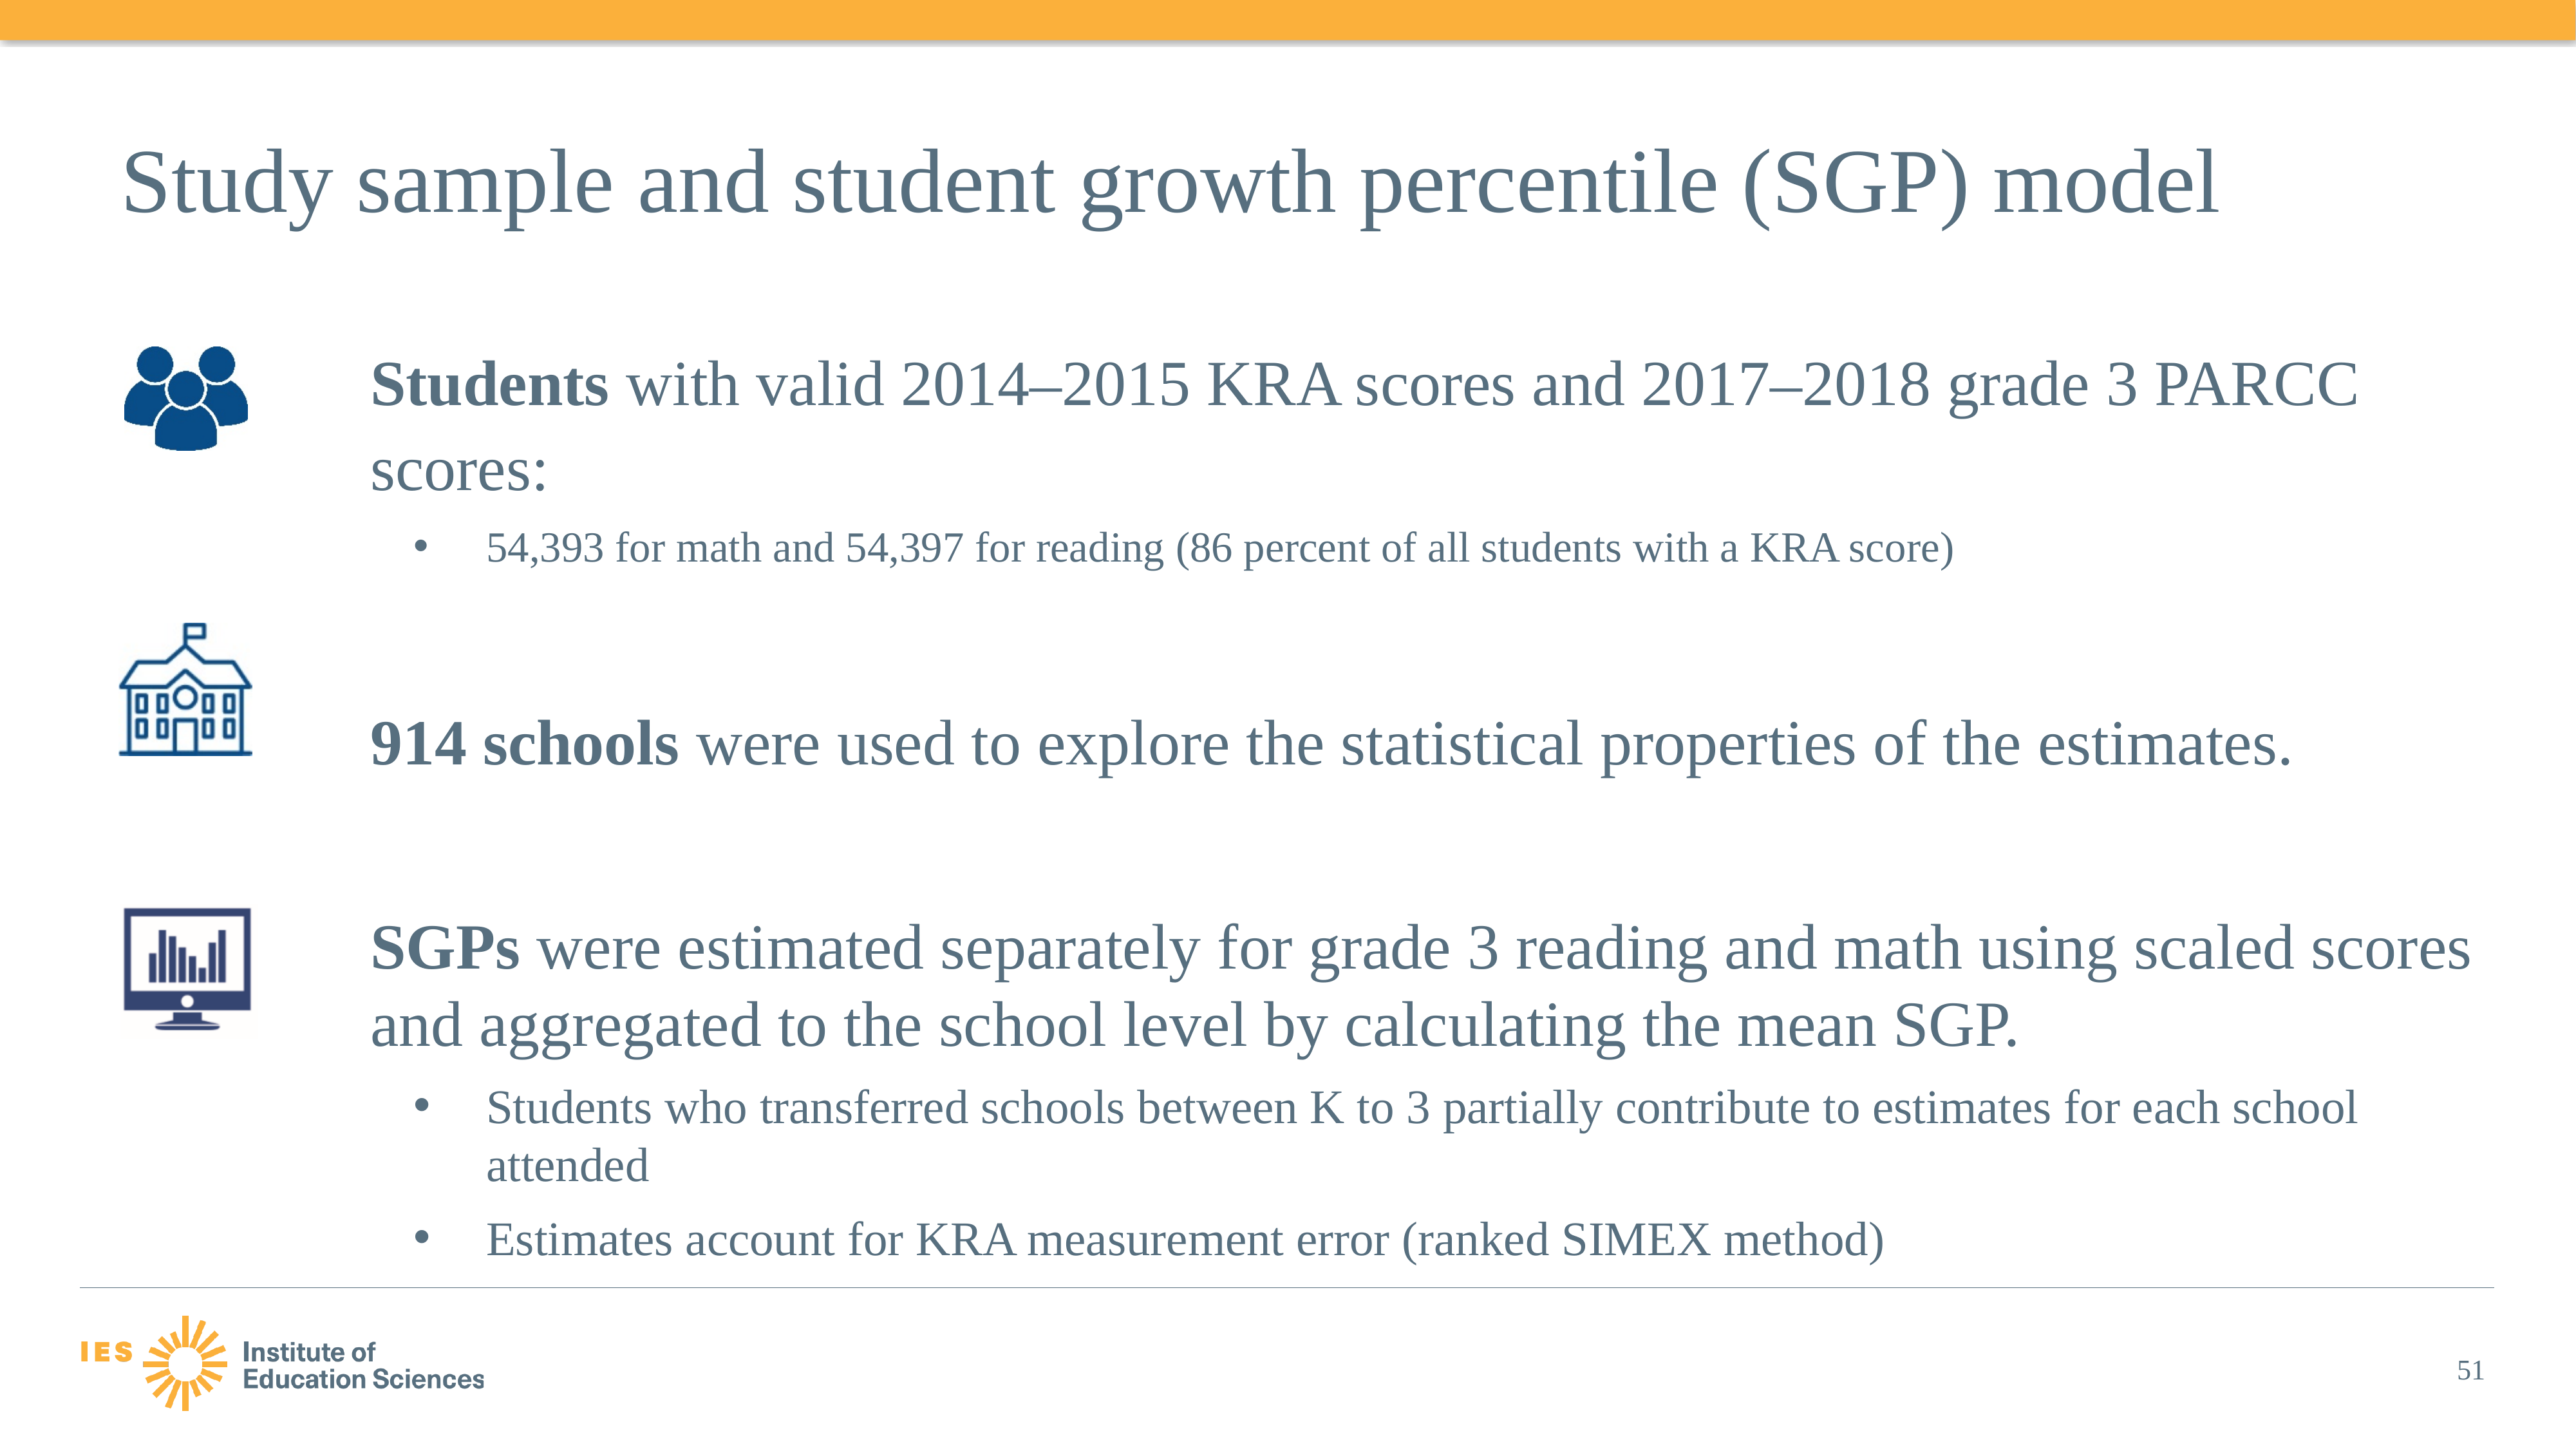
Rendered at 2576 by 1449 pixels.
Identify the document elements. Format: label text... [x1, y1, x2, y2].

picture [120, 904, 258, 1039]
slide_number 51 [2394, 1329, 2496, 1407]
picture [118, 622, 252, 757]
title Study sample and student growth percentile (SGP) model [120, 120, 2455, 250]
list Students with valid 2014–2015 KRA scores and 2017–2018 grade 3 PARCC scores: 54,393 for math and 54,397 for reading (86 percent of all students with a KRA score) 914 schools were used to explore the statistical properties of the estimates. SGPs were estimated separately for grade 3 reading and math using scaled scores and aggregated to the school level by calculating the mean SGP. Students who transferred schools between K to 3 partially contribute to estimates for each school attended Estimates account for KRA measurement error (ranked SIMEX method) [370, 333, 2496, 1296]
picture [124, 346, 248, 451]
